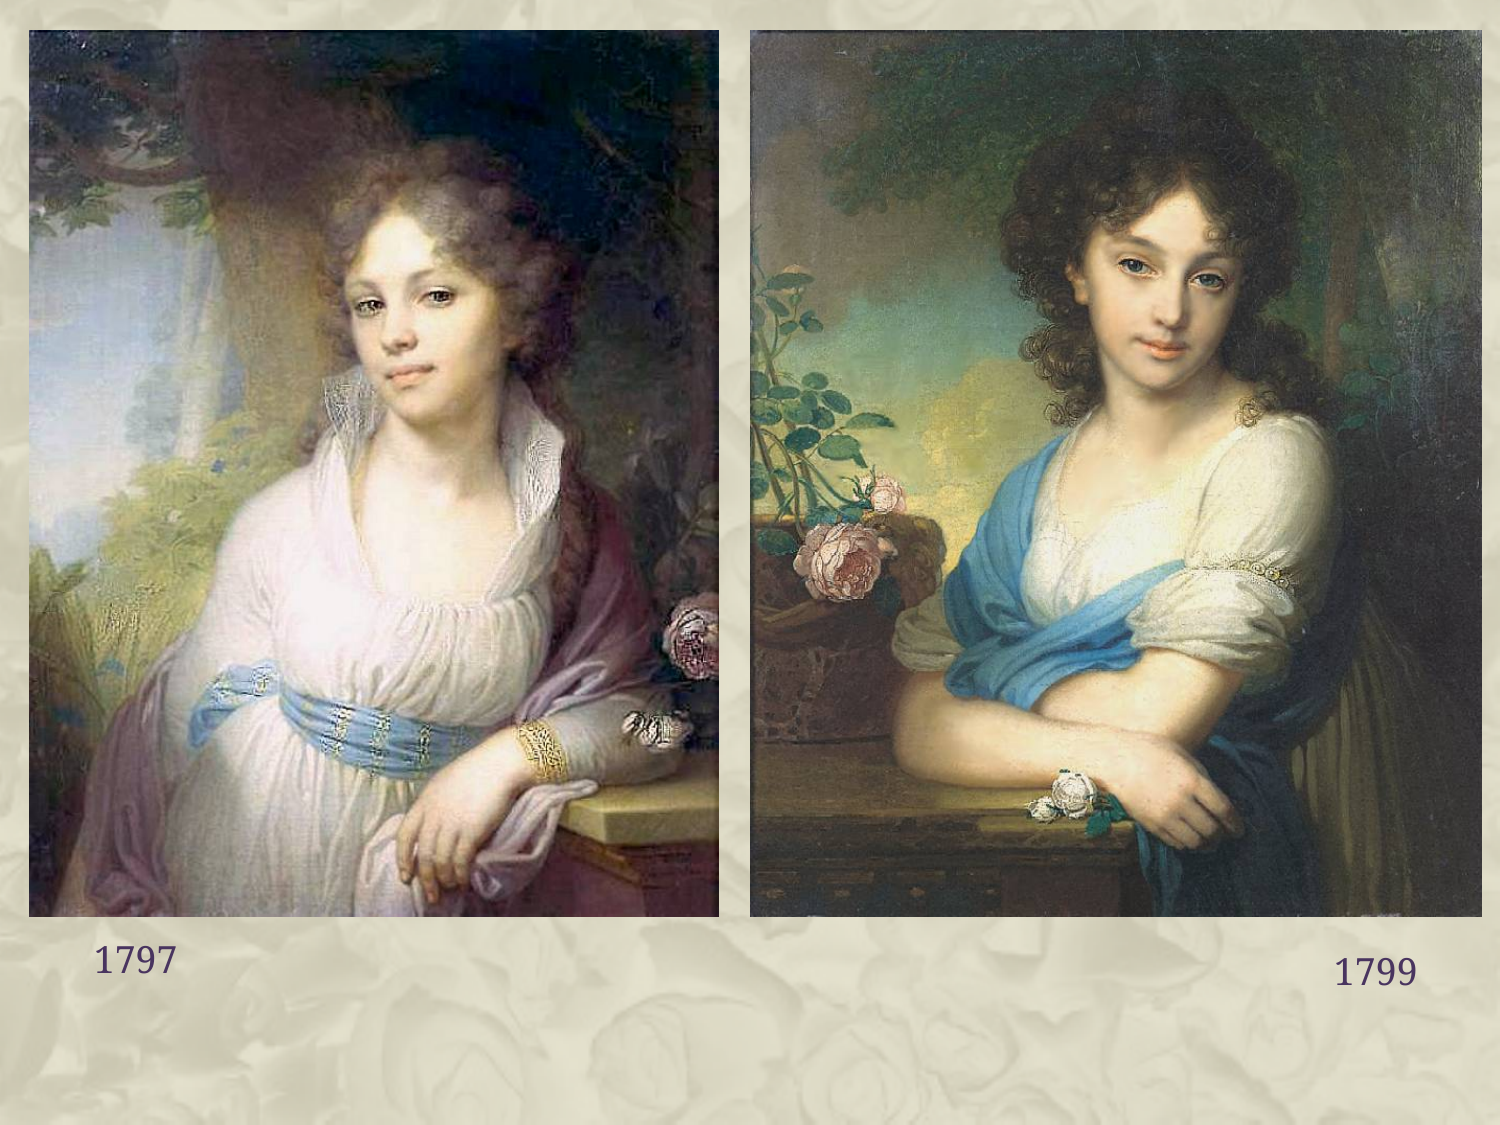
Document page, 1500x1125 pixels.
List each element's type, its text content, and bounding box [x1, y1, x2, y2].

text_box 1797 [29, 928, 243, 989]
text_box 1799 [1269, 940, 1483, 1001]
picture [749, 30, 1482, 917]
picture [29, 30, 720, 917]
